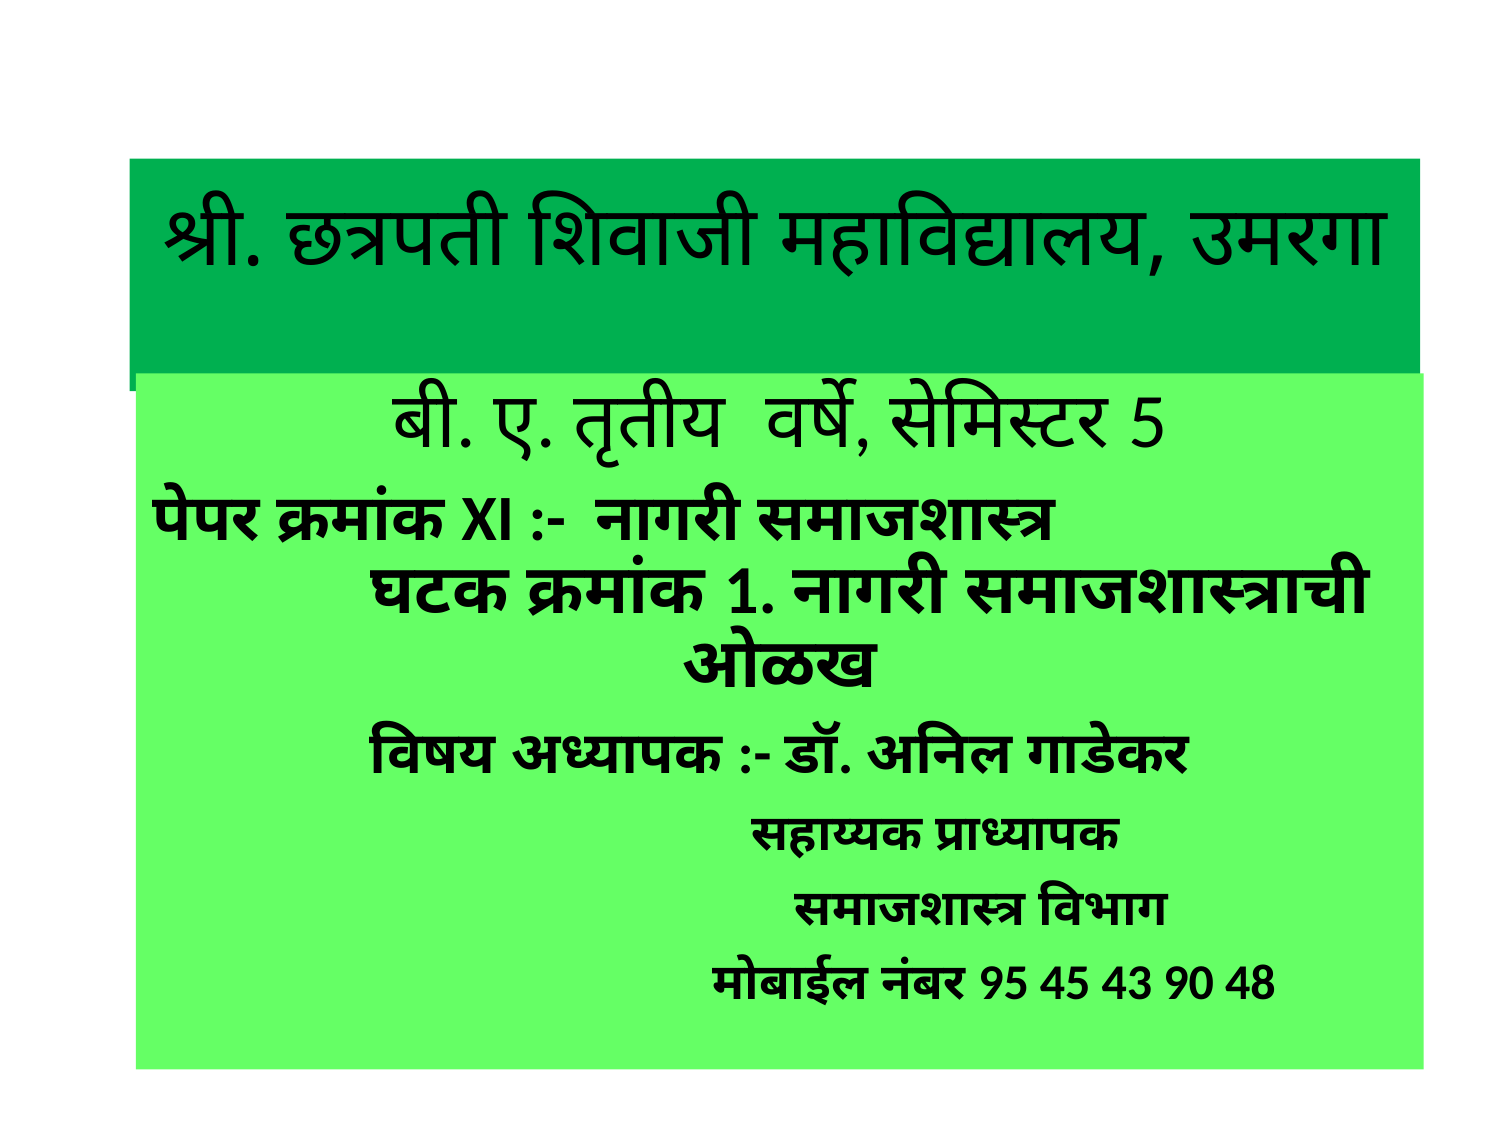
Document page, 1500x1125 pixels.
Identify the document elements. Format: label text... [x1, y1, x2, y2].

title श्री. छत्रपती शिवाजी महाविद्यालय, उमरगा [129, 158, 1421, 392]
subtitle बी. ए. तृतीय वर्षे, सेमिस्टर 5 पेपर क्रमांक XI :- नागरी समाजशास्त्र घटक क्रमांक 1. नागरी समाजशास्त्राची ओळख विषय अध्यापक :- डॉ. अनिल गाडेकर सहाय्यक प्राध्यापक समाजशास्त्र विभाग मोबाईल नंबर 95 45 43 90 48 [135, 373, 1424, 1070]
